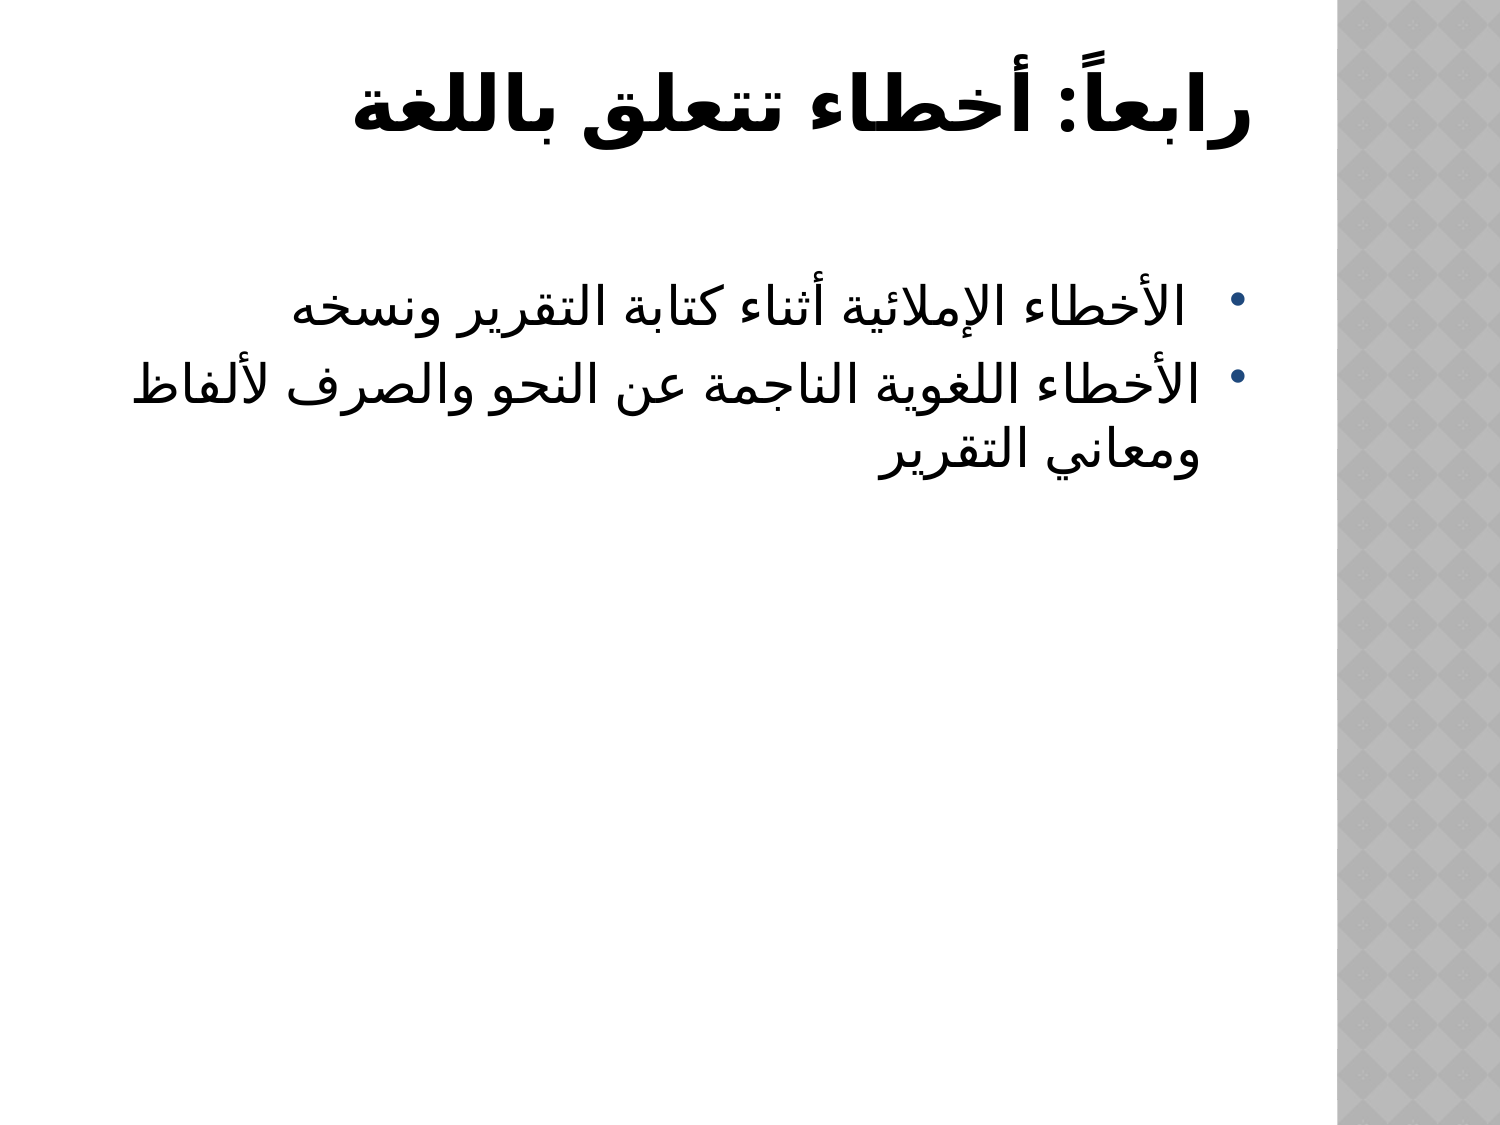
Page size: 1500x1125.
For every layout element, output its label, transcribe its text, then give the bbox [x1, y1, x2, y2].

title رابعاً: أخطاء تتعلق باللغة [75, 52, 1263, 240]
list الأخطاء الإملائية أثناء كتابة التقرير ونسخه الأخطاء اللغوية الناجمة عن النحو والصرف لألفاظ ومعاني التقرير [75, 264, 1263, 1059]
